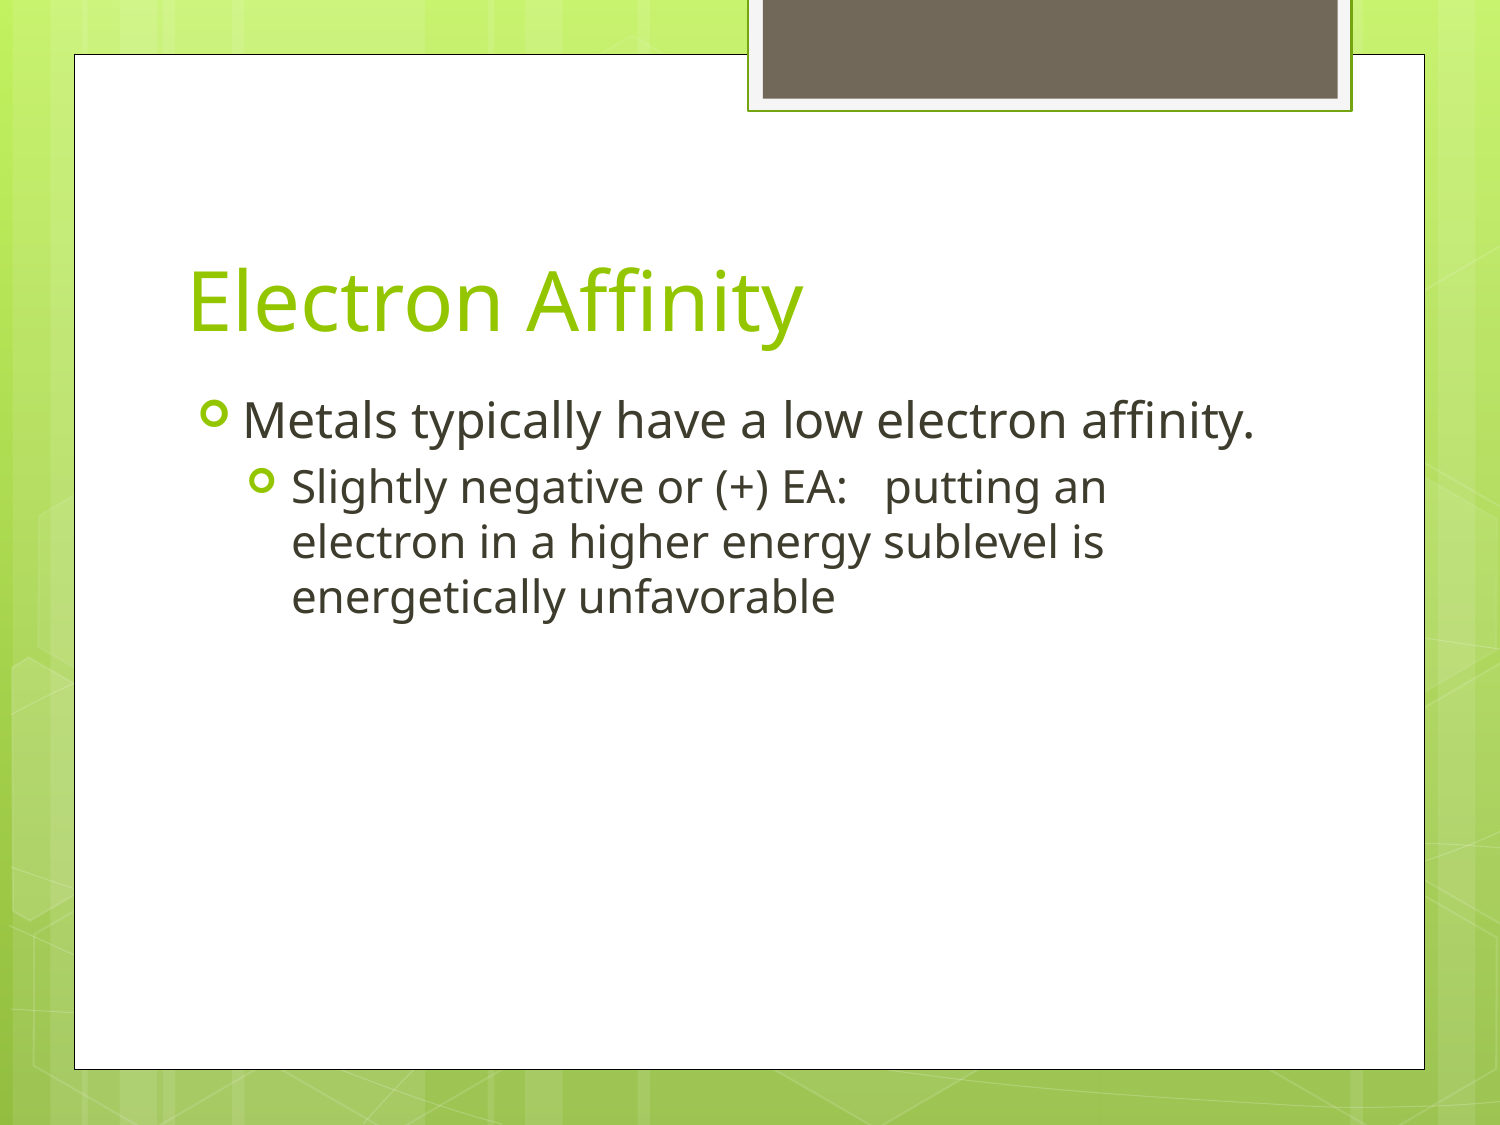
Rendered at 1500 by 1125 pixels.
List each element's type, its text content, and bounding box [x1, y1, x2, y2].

list Metals typically have a low electron affinity. Slightly negative or (+) EA: putting an electron in a higher energy sublevel is energetically unfavorable [171, 381, 1283, 957]
title Electron Affinity [171, 168, 1324, 356]
